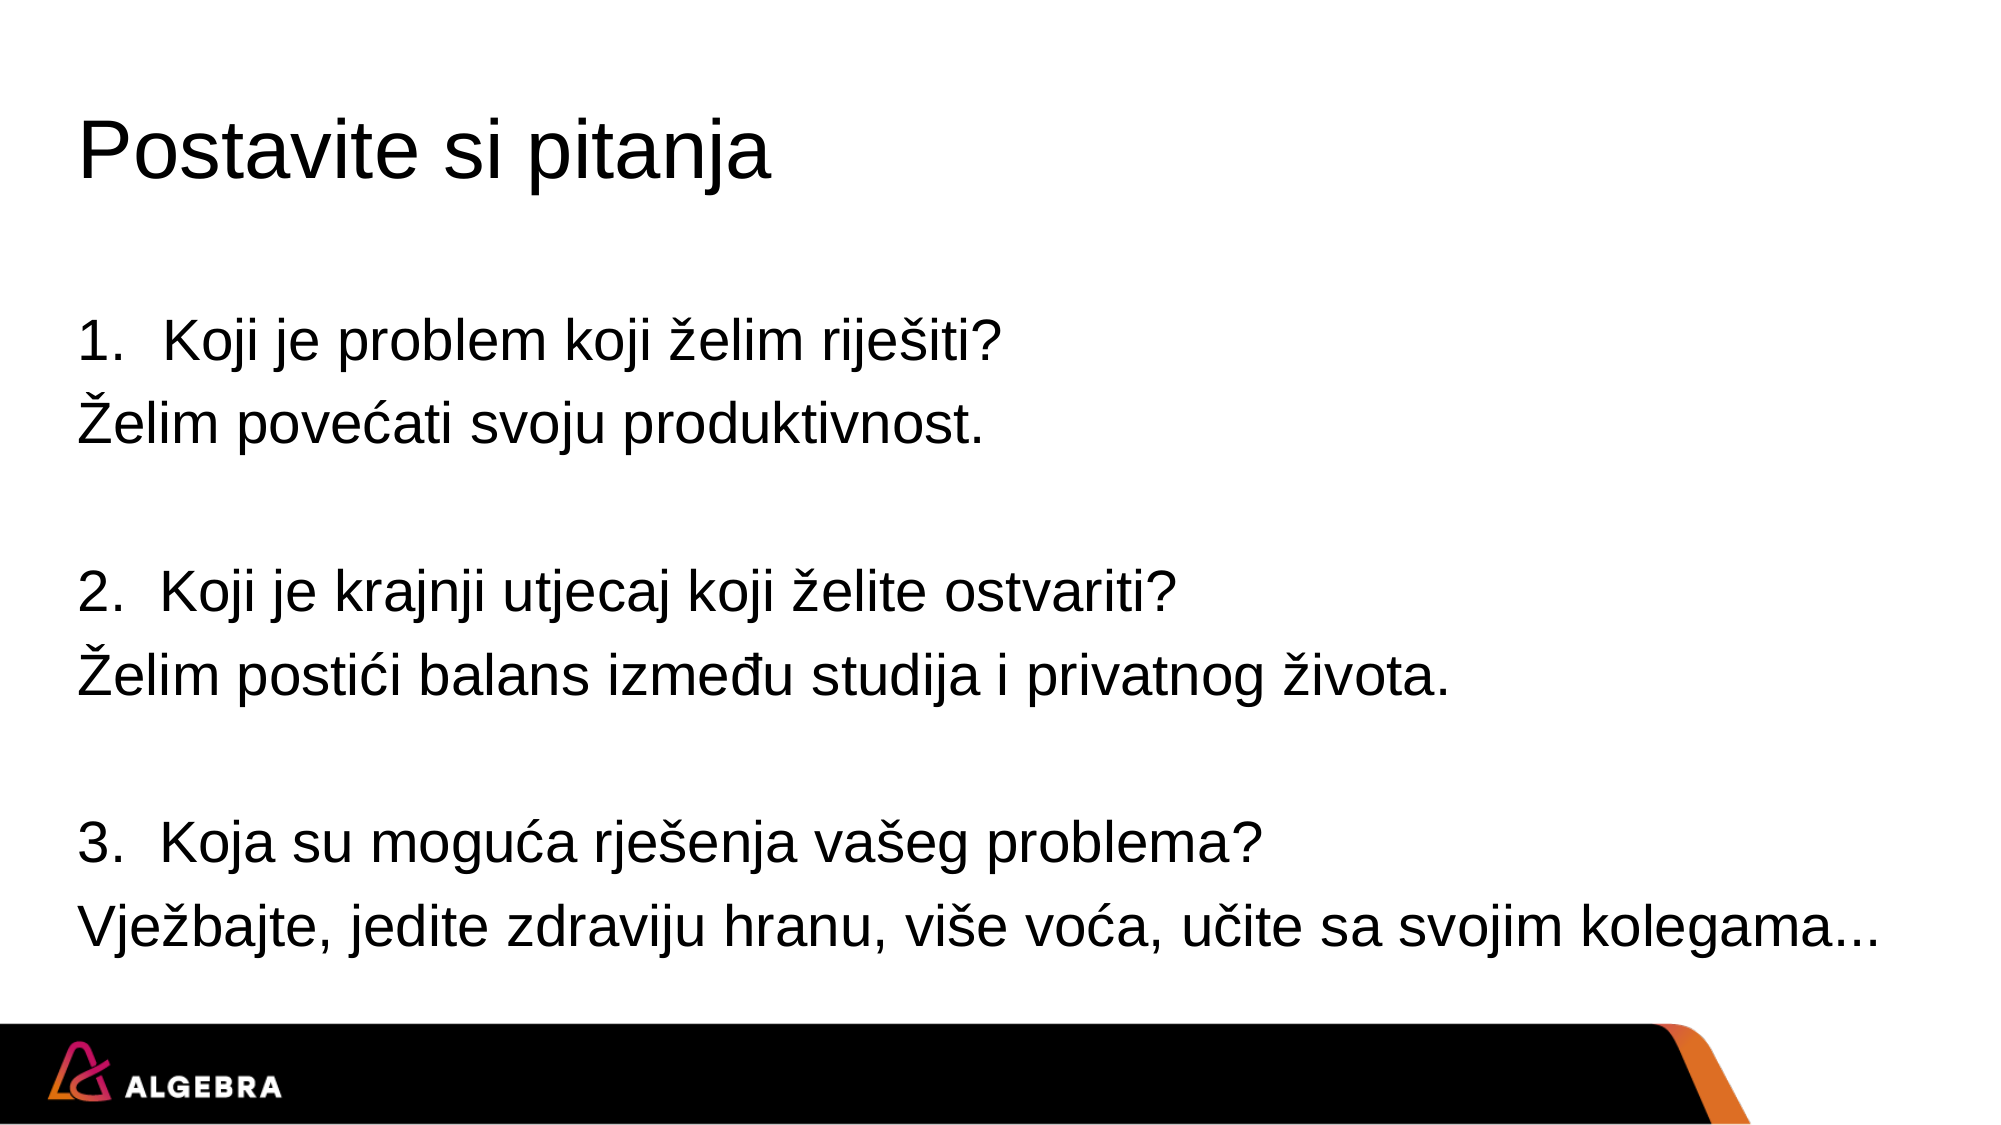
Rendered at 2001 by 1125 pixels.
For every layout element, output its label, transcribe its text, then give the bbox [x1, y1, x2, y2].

title Postavite si pitanja [63, 59, 1910, 243]
picture [0, 1023, 1958, 1125]
list Koji je problem koji želim riješiti? Želim povećati svoju produktivnost. 2. Koji je krajnji utjecaj koji želite ostvariti? Želim postići balans između studija i privatnog života. 3. Koja su moguća rješenja vašeg problema? Vježbajte, jedite zdraviju hranu, više voća, učite sa svojim kolegama... [63, 280, 1910, 1014]
